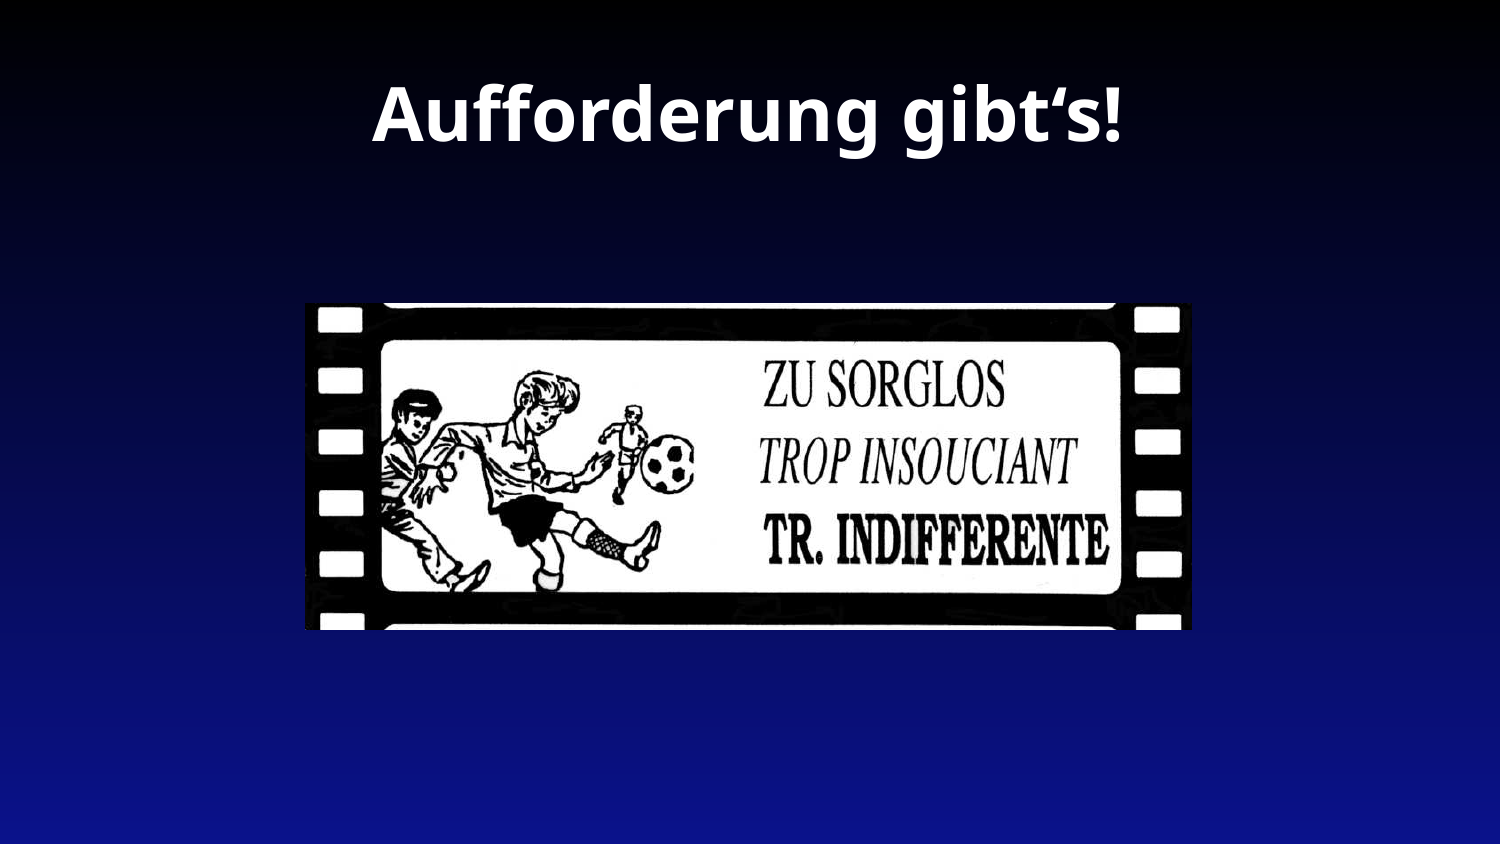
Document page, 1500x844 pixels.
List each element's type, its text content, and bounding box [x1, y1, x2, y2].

picture [305, 303, 1192, 630]
text_box Aufforderung gibt‘s! [81, 67, 1416, 186]
